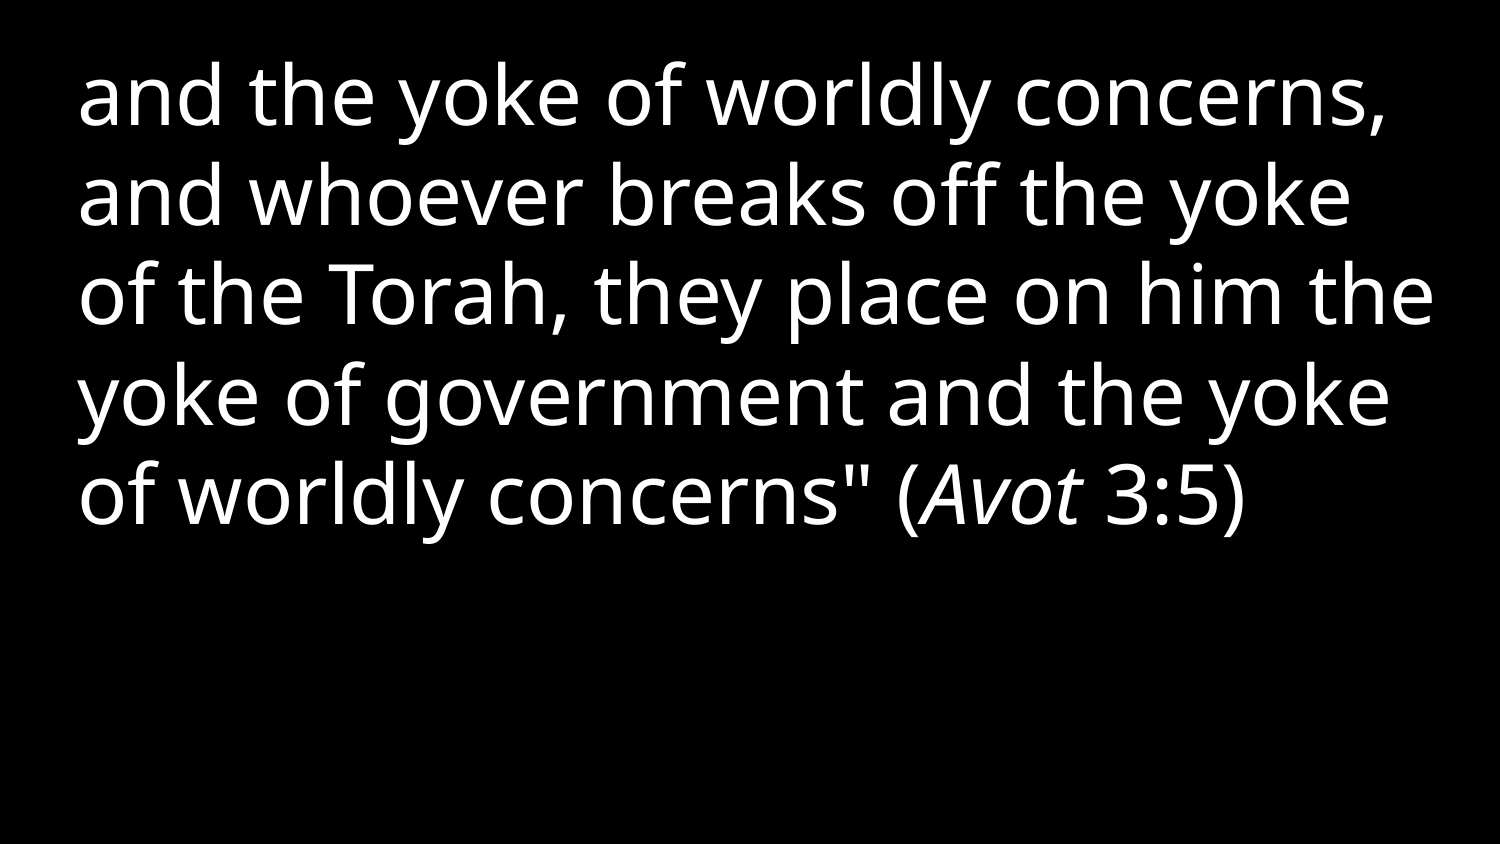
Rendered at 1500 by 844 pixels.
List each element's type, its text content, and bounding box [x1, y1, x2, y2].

subtitle and the yoke of worldly concerns, and whoever breaks off the yoke of the Torah, they place on him the yoke of government and the yoke of worldly concerns" (Avot 3:5) [62, 34, 1463, 810]
